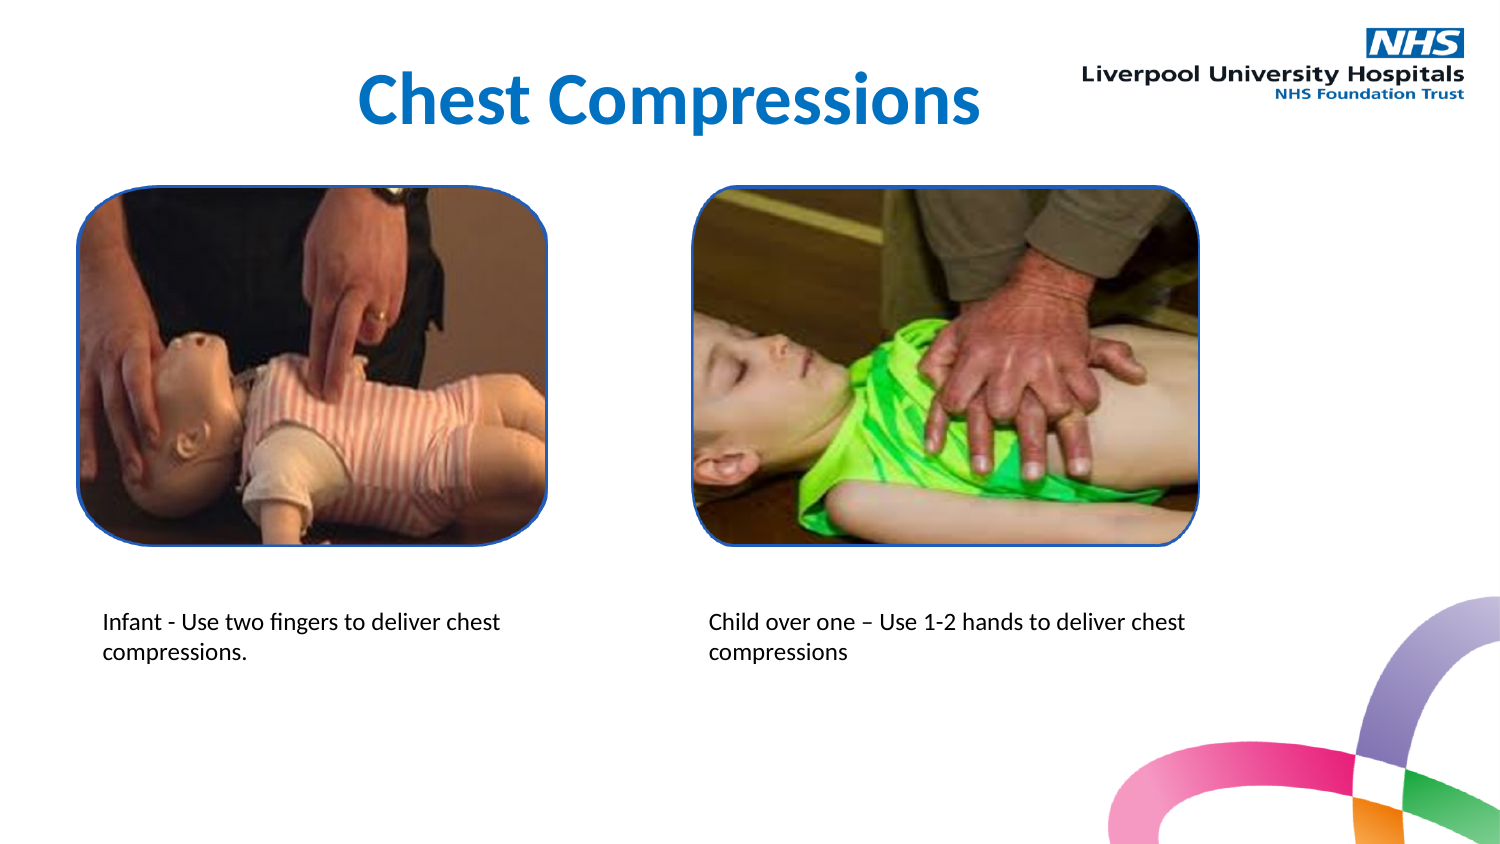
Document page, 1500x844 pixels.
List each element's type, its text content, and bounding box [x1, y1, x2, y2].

picture [691, 185, 1200, 547]
picture [76, 185, 548, 547]
text_box Chest Compressions [0, 43, 1341, 186]
picture [1046, 433, 1499, 844]
text_box Infant - Use two fingers to deliver chest compressions. [96, 598, 568, 682]
picture [1068, 15, 1478, 111]
text_box Child over one – Use 1-2 hands to deliver chest compressions [702, 598, 1200, 706]
